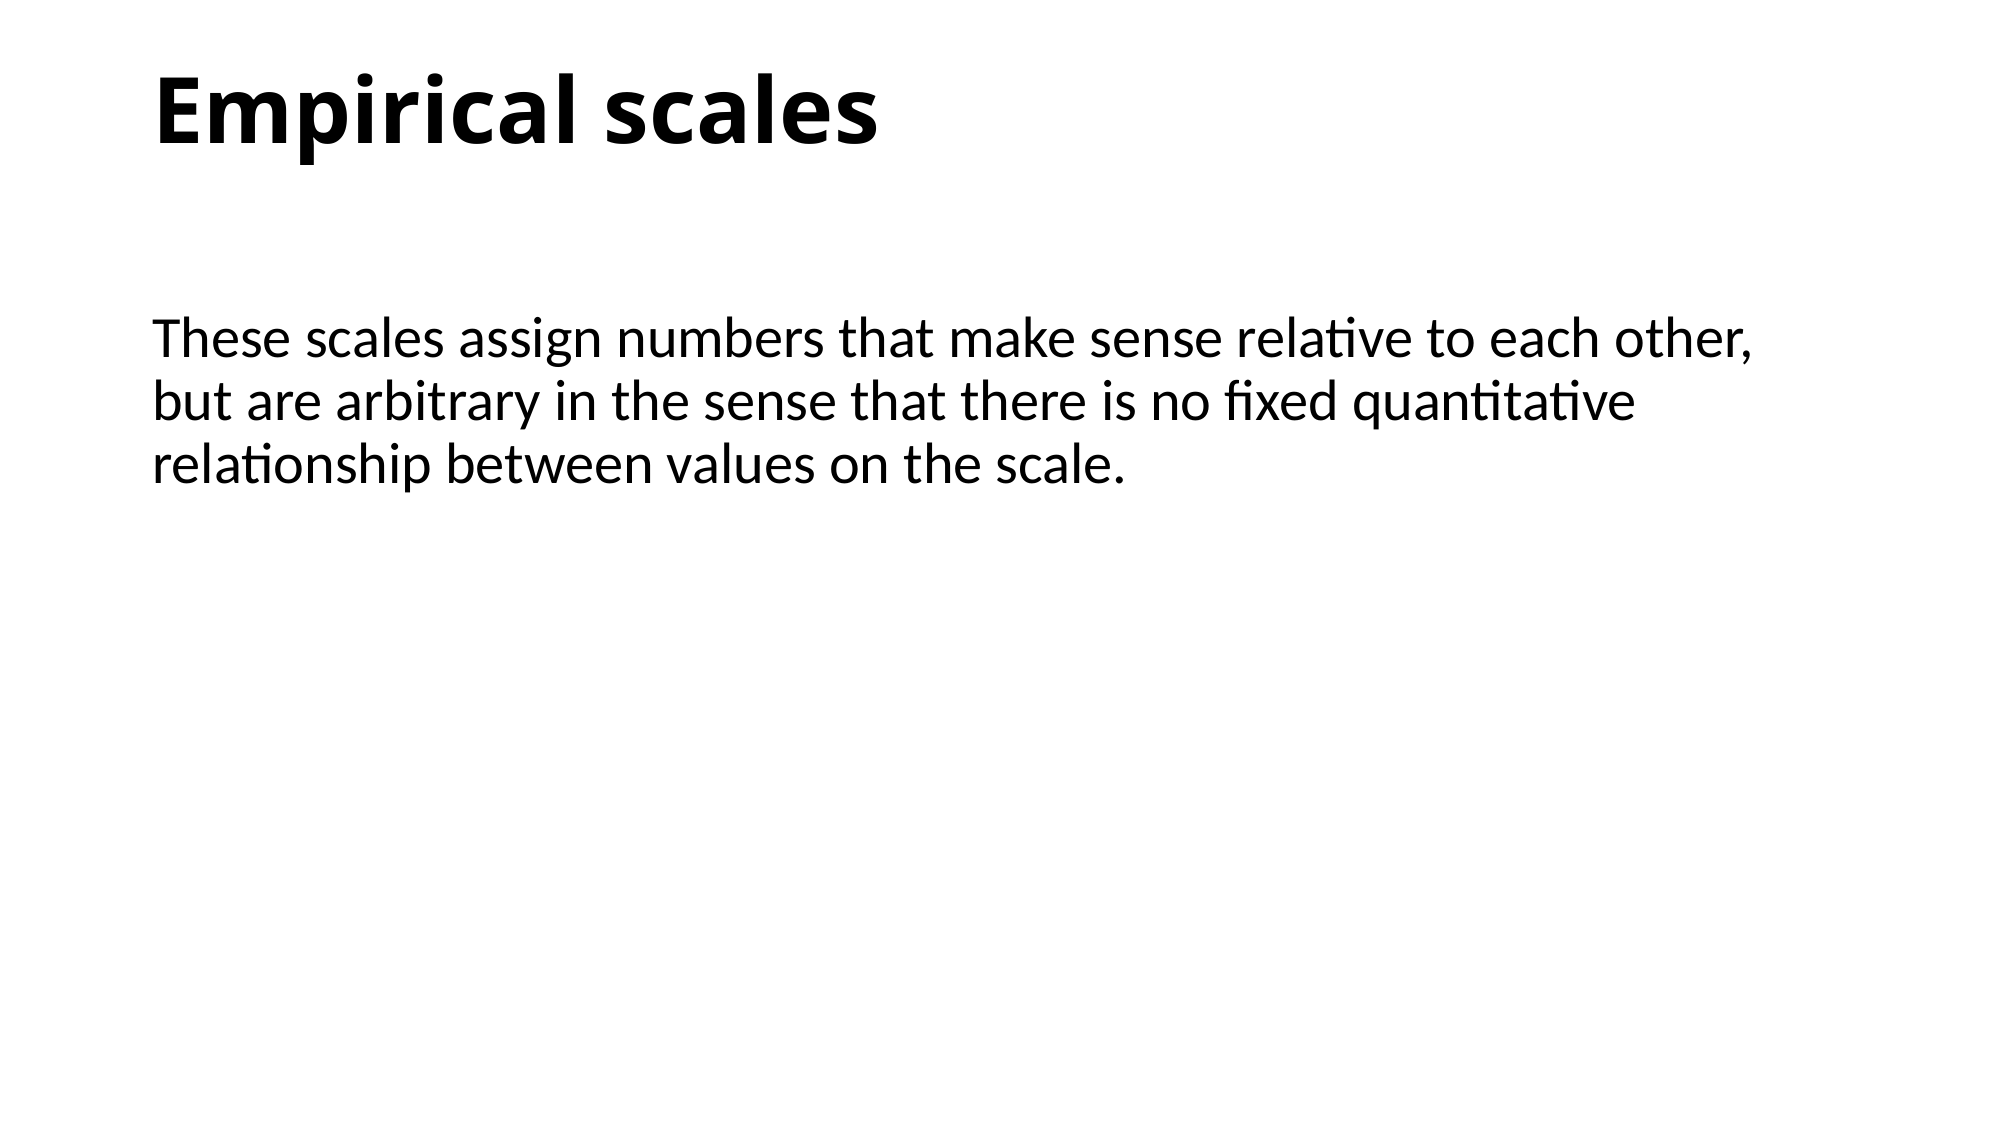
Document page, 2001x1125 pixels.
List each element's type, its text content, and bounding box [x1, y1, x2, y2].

title Empirical scales [137, 59, 1863, 278]
list These scales assign numbers that make sense relative to each other, but are arbitrary in the sense that there is no fixed quantitative relationship between values on the scale. [137, 299, 1863, 1014]
